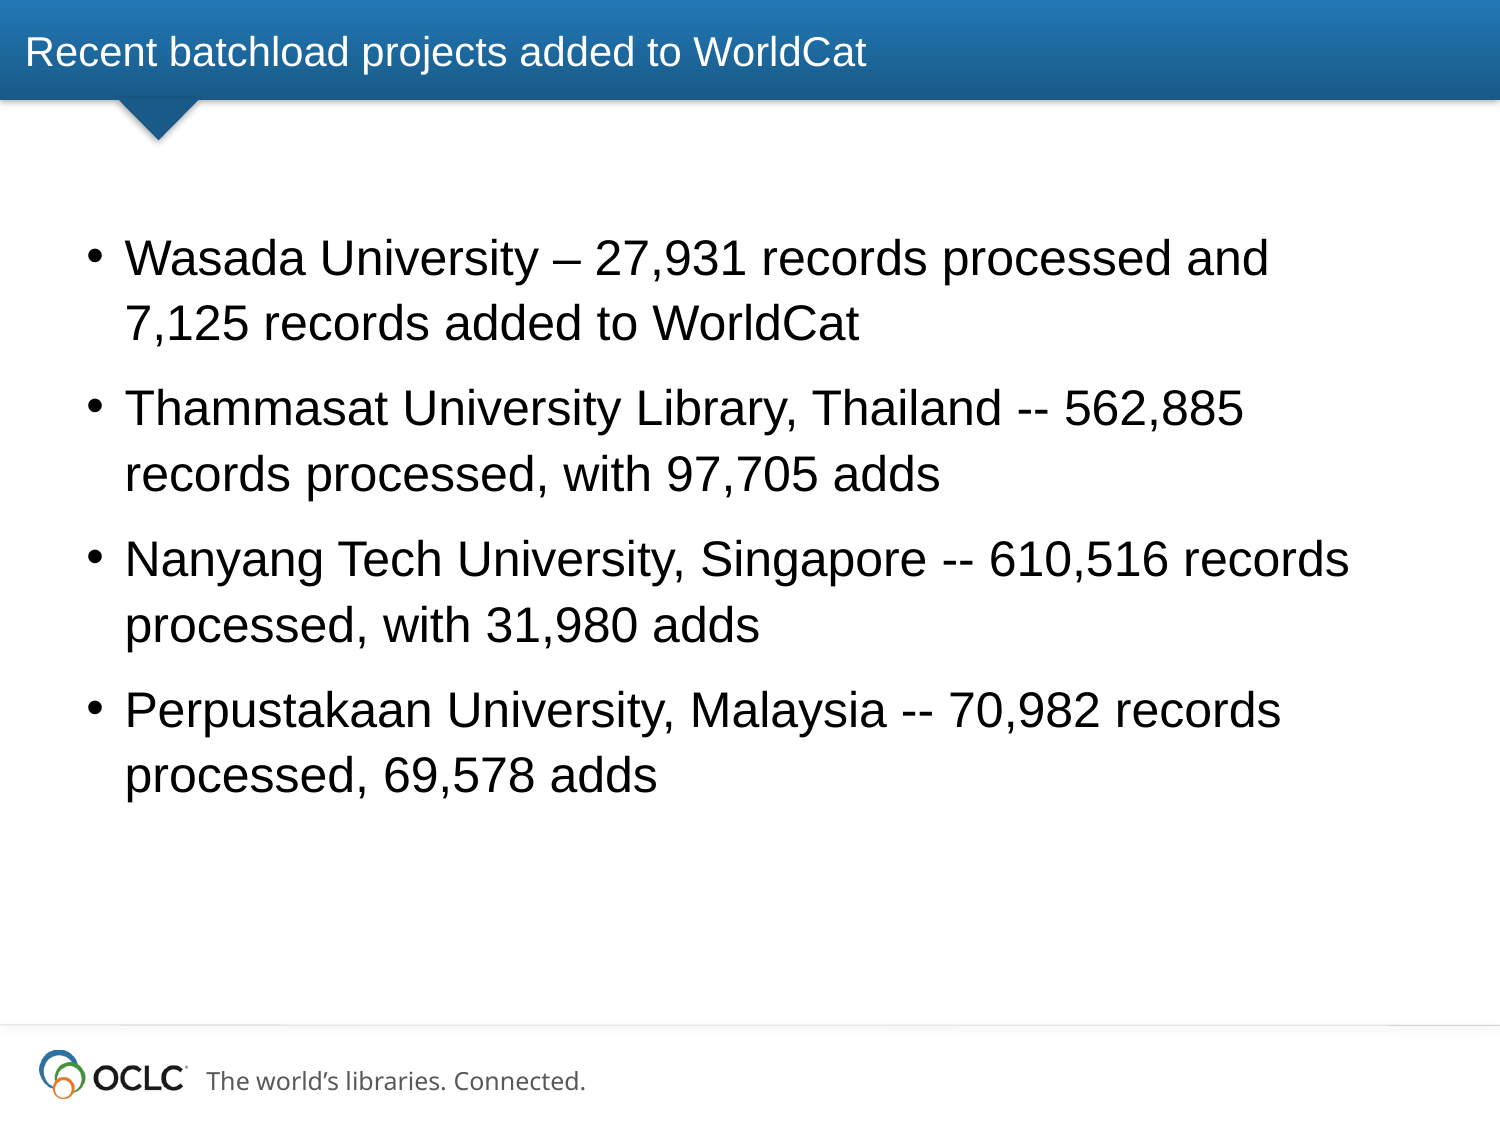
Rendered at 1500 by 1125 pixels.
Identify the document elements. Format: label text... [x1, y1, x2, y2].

picture [39, 1049, 188, 1099]
title Recent batchload projects added to WorldCat [24, 0, 1425, 100]
text_box Wasada University – 27,931 records processed and 7,125 records added to WorldCat Thammasat University Library, Thailand -- 562,885 records processed, with 97,705 adds Nanyang Tech University, Singapore -- 610,516 records processed, with 31,980 adds Perpustakaan University, Malaysia -- 70,982 records processed, 69,578 adds [71, 211, 1422, 954]
